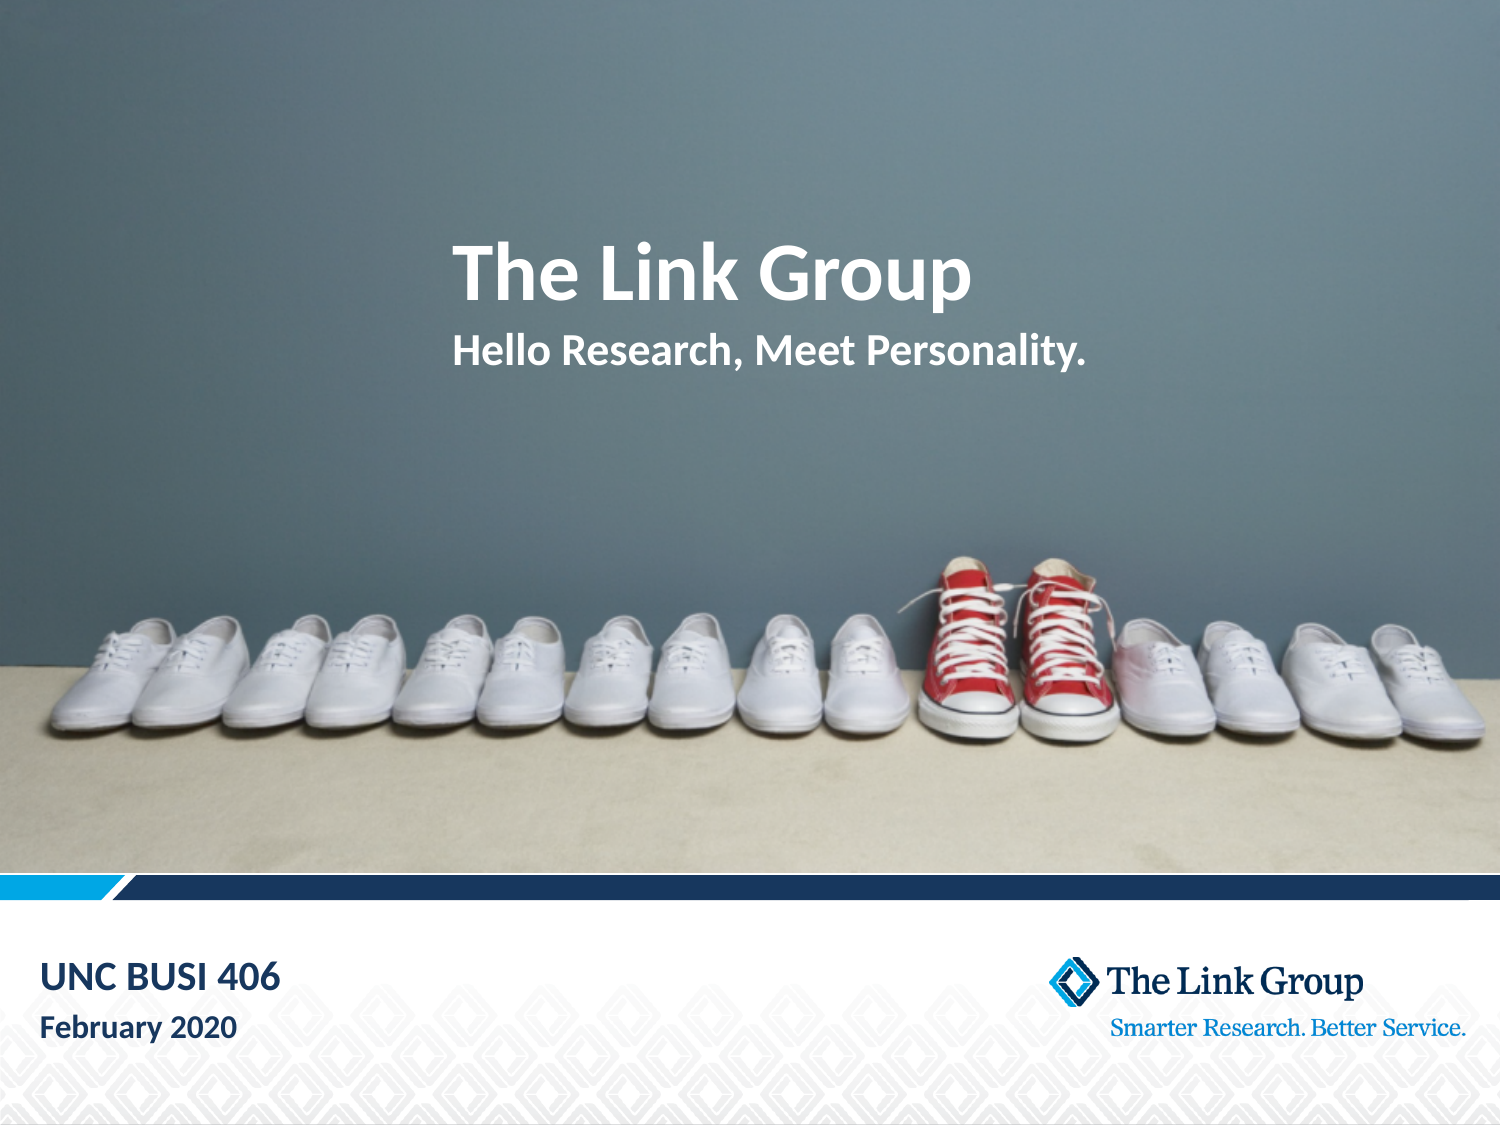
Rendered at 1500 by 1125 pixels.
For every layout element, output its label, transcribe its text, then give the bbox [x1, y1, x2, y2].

picture [0, 957, 1500, 1125]
list UNC BUSI 406 February 2020 [24, 880, 1051, 1053]
picture [0, 0, 1500, 873]
